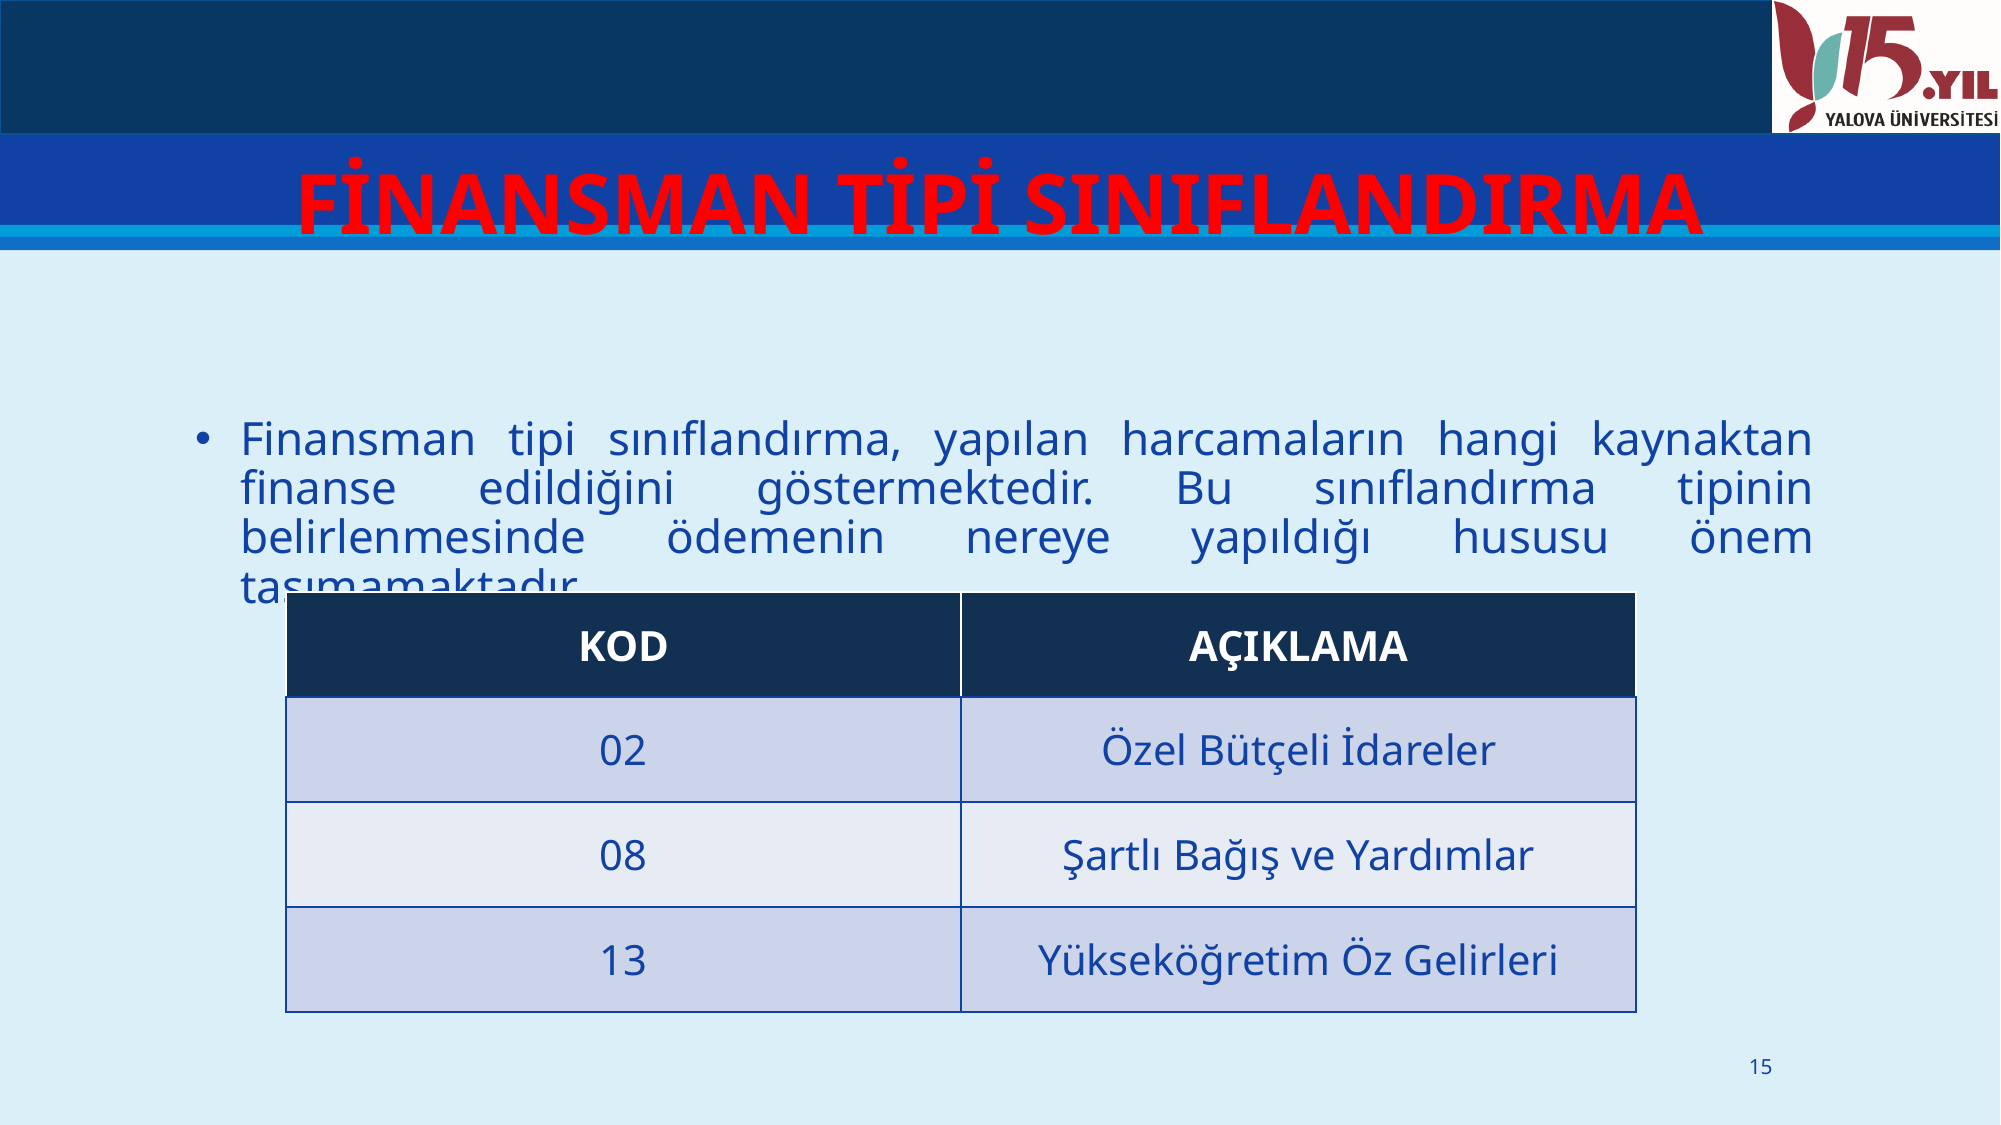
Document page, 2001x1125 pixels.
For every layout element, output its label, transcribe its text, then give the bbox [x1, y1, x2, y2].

table_cell 13 [287, 908, 960, 1011]
table_cell Yükseköğretim Öz Gelirleri [962, 908, 1635, 1011]
table_cell 08 [287, 803, 960, 906]
title FİNANSMAN TİPİ SINIFLANDIRMA [137, 151, 1863, 260]
table_header KOD [287, 593, 960, 696]
table_cell 02 [287, 698, 960, 801]
slide_number 15 [1562, 1045, 1788, 1091]
table_header AÇIKLAMA [962, 593, 1635, 696]
table_cell Özel Bütçeli İdareler [962, 698, 1635, 801]
table_cell Şartlı Bağış ve Yardımlar [962, 803, 1635, 906]
picture [1772, 0, 2000, 133]
text_box [0, 0, 2000, 135]
list Finansman tipi sınıflandırma, yapılan harcamaların hangi kaynaktan finanse edildiğini göstermektedir. Bu sınıflandırma tipinin belirlenmesinde ödemenin nereye yapıldığı hususu önem taşımamaktadır. [180, 315, 1830, 1043]
